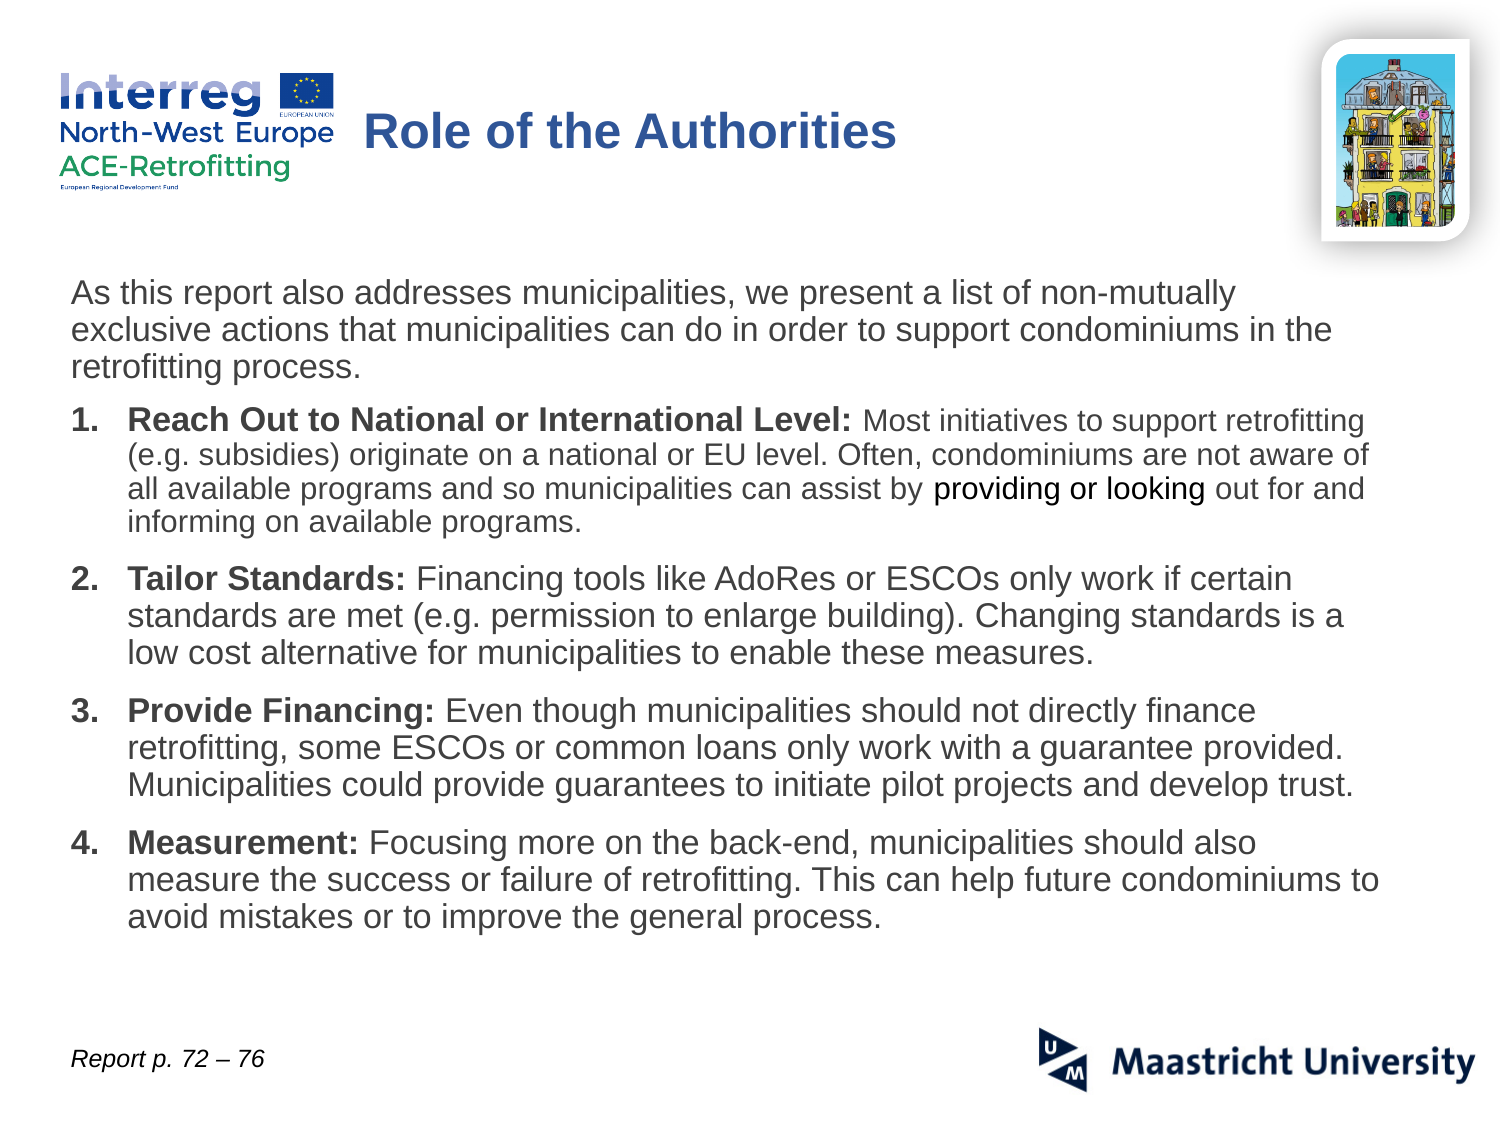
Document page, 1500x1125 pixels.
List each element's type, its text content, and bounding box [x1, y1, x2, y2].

picture [1337, 54, 1455, 226]
picture [1037, 1006, 1481, 1125]
text_box Report p. 72 – 76 [55, 1035, 405, 1080]
text_box Role of the Authorities [348, 90, 1341, 175]
picture [34, 46, 360, 220]
list As this report also addresses municipalities, we present a list of non-mutually exclusive actions that municipalities can do in order to support condominiums in the retrofitting process. Reach Out to National or International Level: Most initiatives to support retrofitting (e.g. subsidies) originate on a national or EU level. Often, condominiums are not aware of all available programs and so municipalities can assist by providing or looking out for and informing on available programs. Tailor Standards: Financing tools like AdoRes or ESCOs only work if certain standards are met (e.g. permission to enlarge building). Changing standards is a low cost alternative for municipalities to enable these measures. Provide Financing: Even though municipalities should not directly finance retrofitting, some ESCOs or common loans only work with a guarantee provided. Municipalities could provide guarantees to initiate pilot projects and develop trust. Measurement: Focusing more on the back-end, municipalities should also measure the success or failure of retrofitting. This can help future condominiums to avoid mistakes or to improve the general process. [55, 267, 1397, 913]
